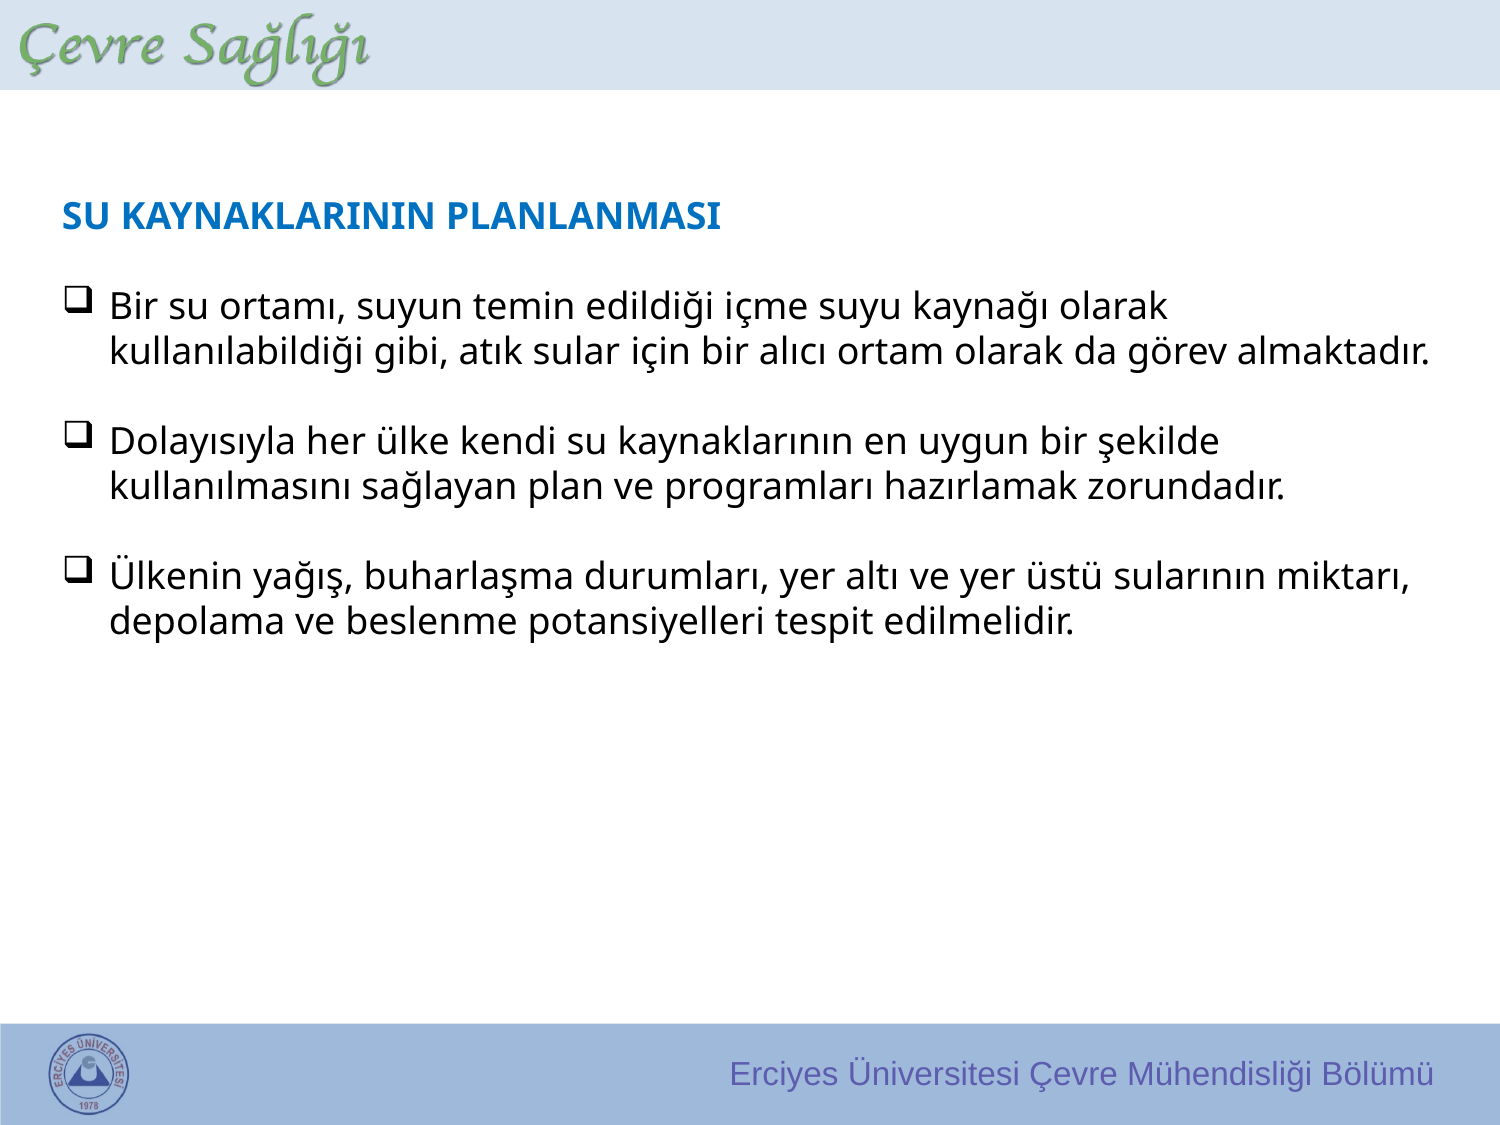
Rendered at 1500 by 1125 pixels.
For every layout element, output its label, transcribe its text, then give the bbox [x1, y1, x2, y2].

text_box SU KAYNAKLARININ PLANLANMASI Bir su ortamı, suyun temin edildiği içme suyu kaynağı olarak kullanılabildiği gibi, atık sular için bir alıcı ortam olarak da görev almaktadır. Dolayısıyla her ülke kendi su kaynaklarının en uygun bir şekilde kullanılmasını sağlayan plan ve programları hazırlamak zorundadır. Ülkenin yağış, buharlaşma durumları, yer altı ve yer üstü sularının miktarı, depolama ve beslenme potansiyelleri tespit edilmelidir. [47, 184, 1447, 650]
picture [0, 7, 396, 91]
picture [46, 1032, 131, 1116]
text_box [0, 0, 1500, 92]
text_box [0, 1022, 1500, 1125]
